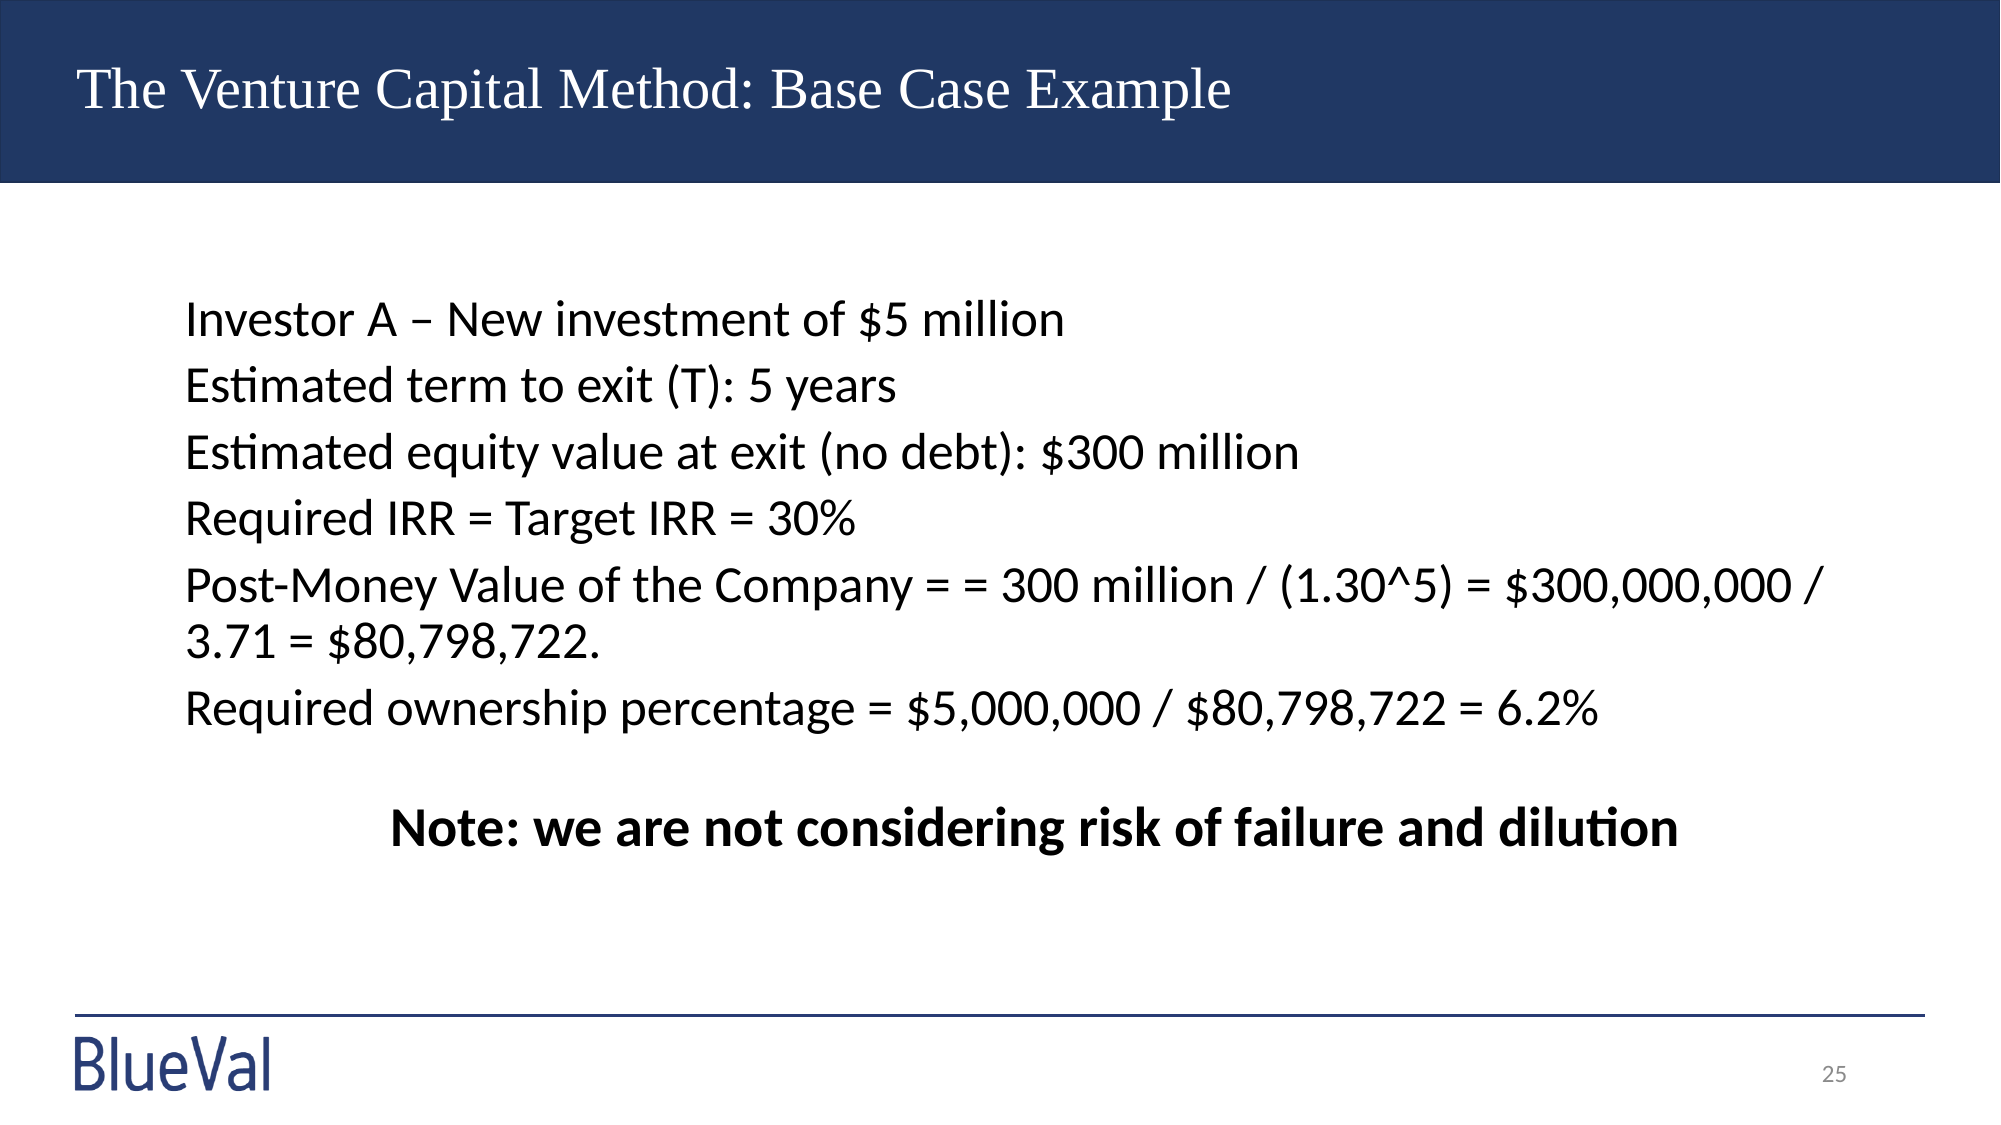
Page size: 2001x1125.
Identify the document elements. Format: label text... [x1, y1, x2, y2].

text_box The Venture Capital Method: Base Case Example [61, 43, 1964, 128]
slide_number 25 [1412, 1042, 1863, 1103]
picture [61, 1022, 285, 1102]
text_box [0, 0, 2000, 183]
